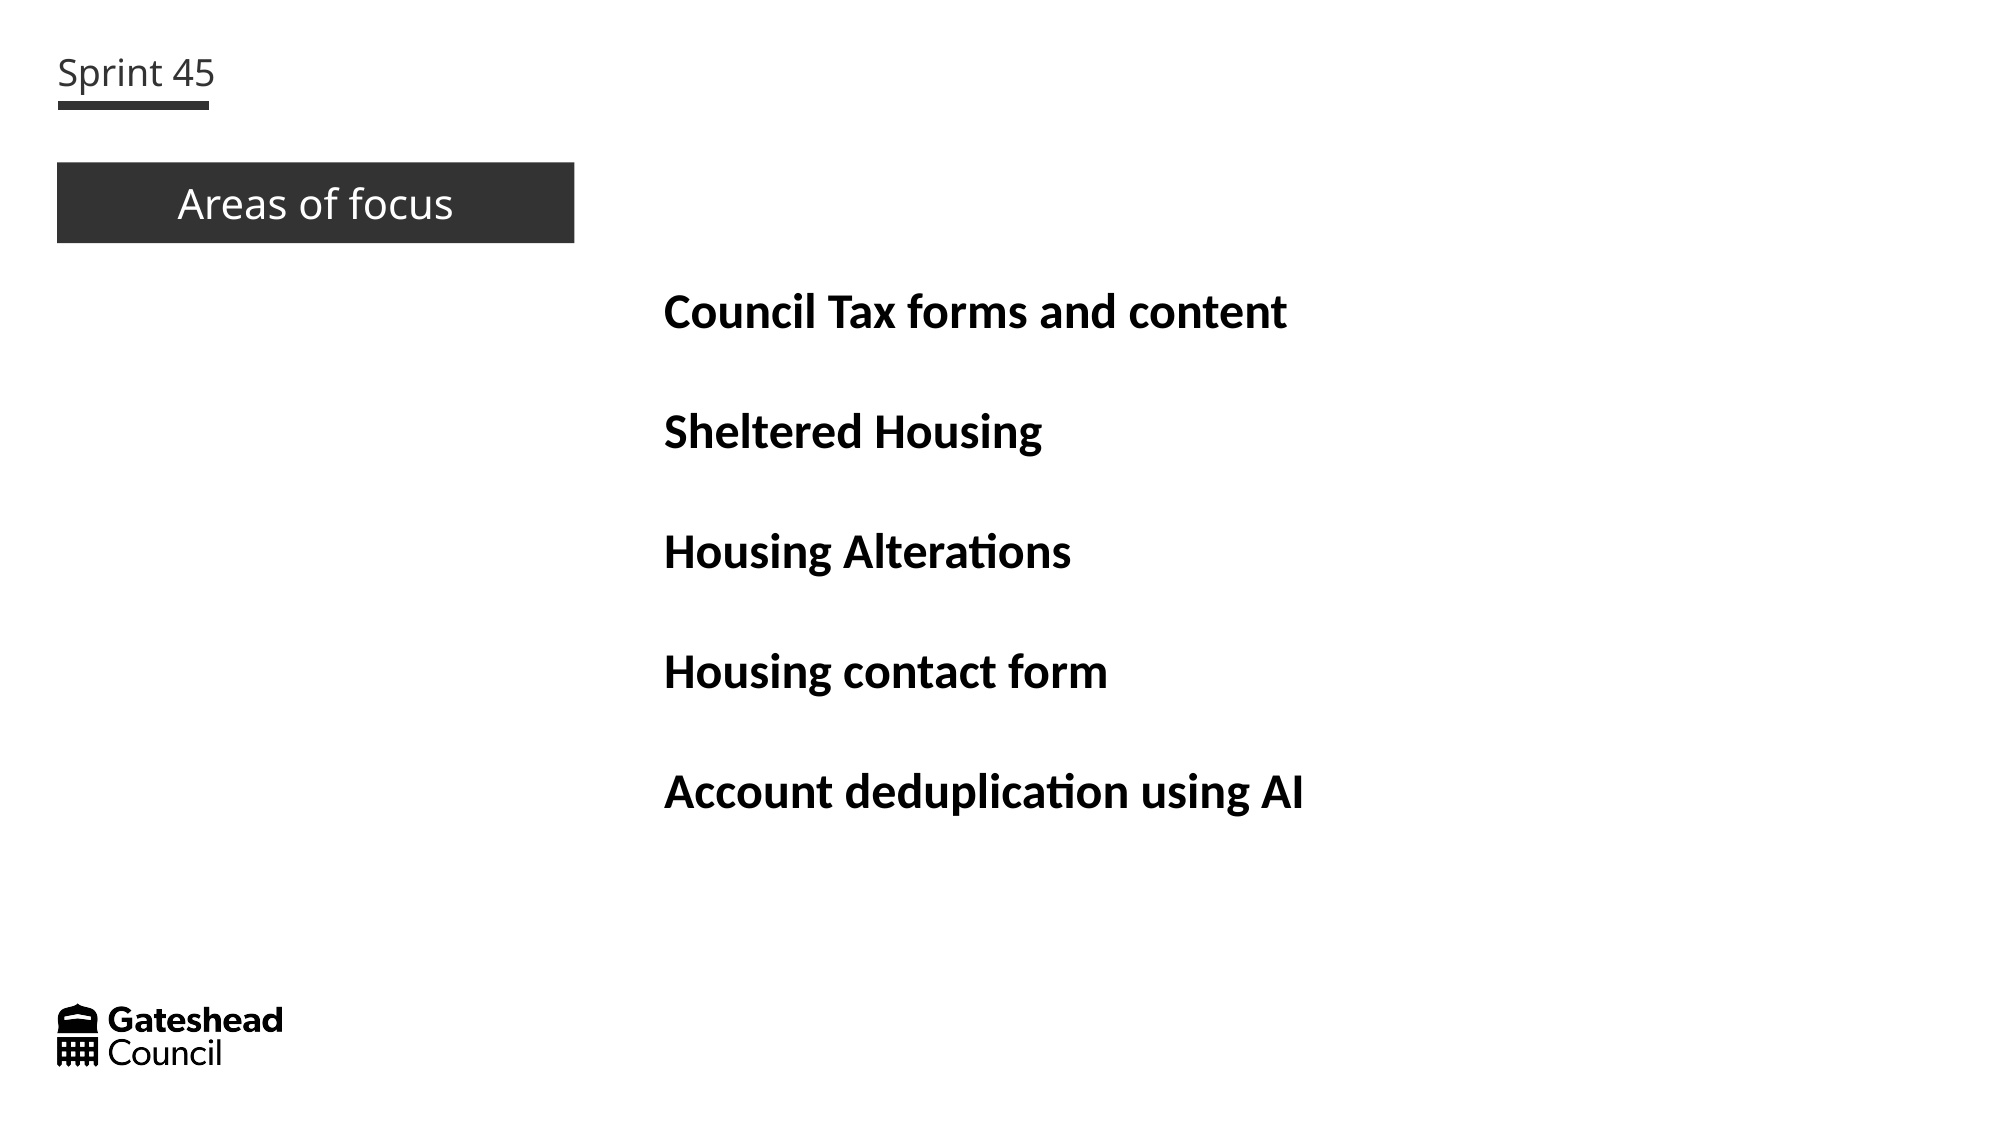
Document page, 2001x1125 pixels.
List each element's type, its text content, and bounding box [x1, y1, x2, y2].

text_box [43, 203, 1068, 1004]
text_box Sprint 45 [42, 26, 245, 123]
text_box Areas of focus [56, 161, 575, 203]
text_box Council Tax forms and content Sheltered Housing Housing Alterations Housing contact form Account deduplication using AI [649, 270, 1652, 1111]
picture [57, 1003, 282, 1067]
